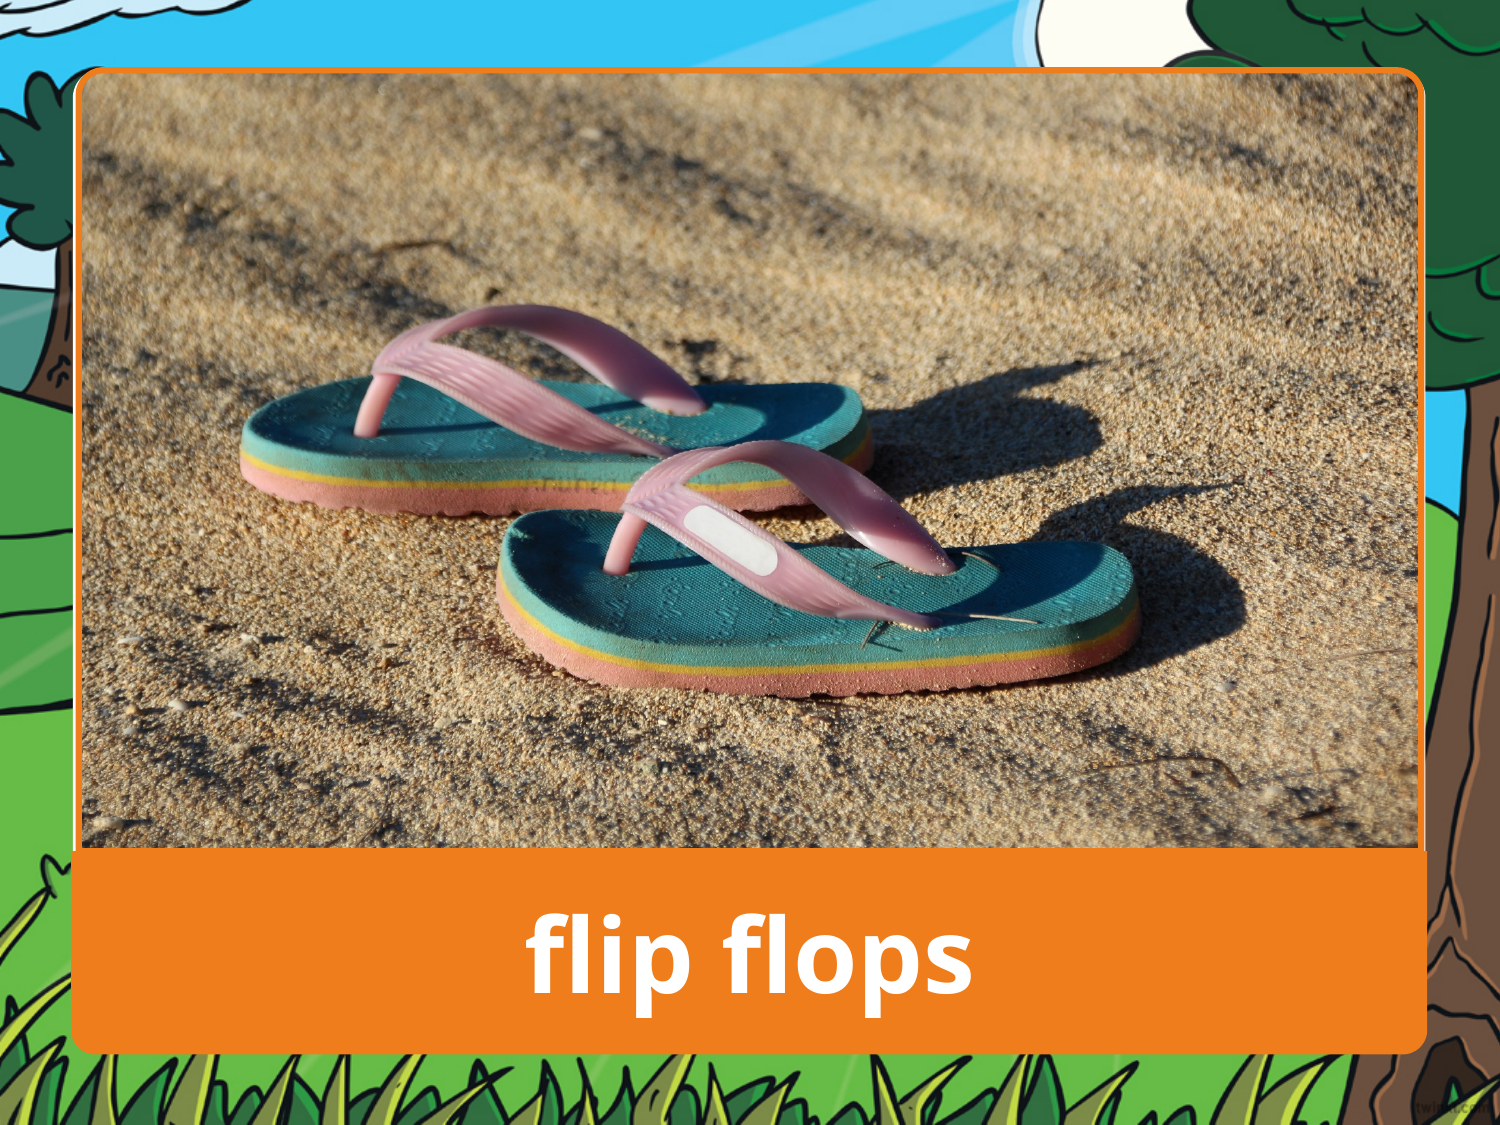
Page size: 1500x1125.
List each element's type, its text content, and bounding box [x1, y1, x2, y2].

text_box [70, 850, 1429, 1056]
text_box flip flops [135, 882, 1364, 1022]
picture [0, 0, 1500, 1125]
